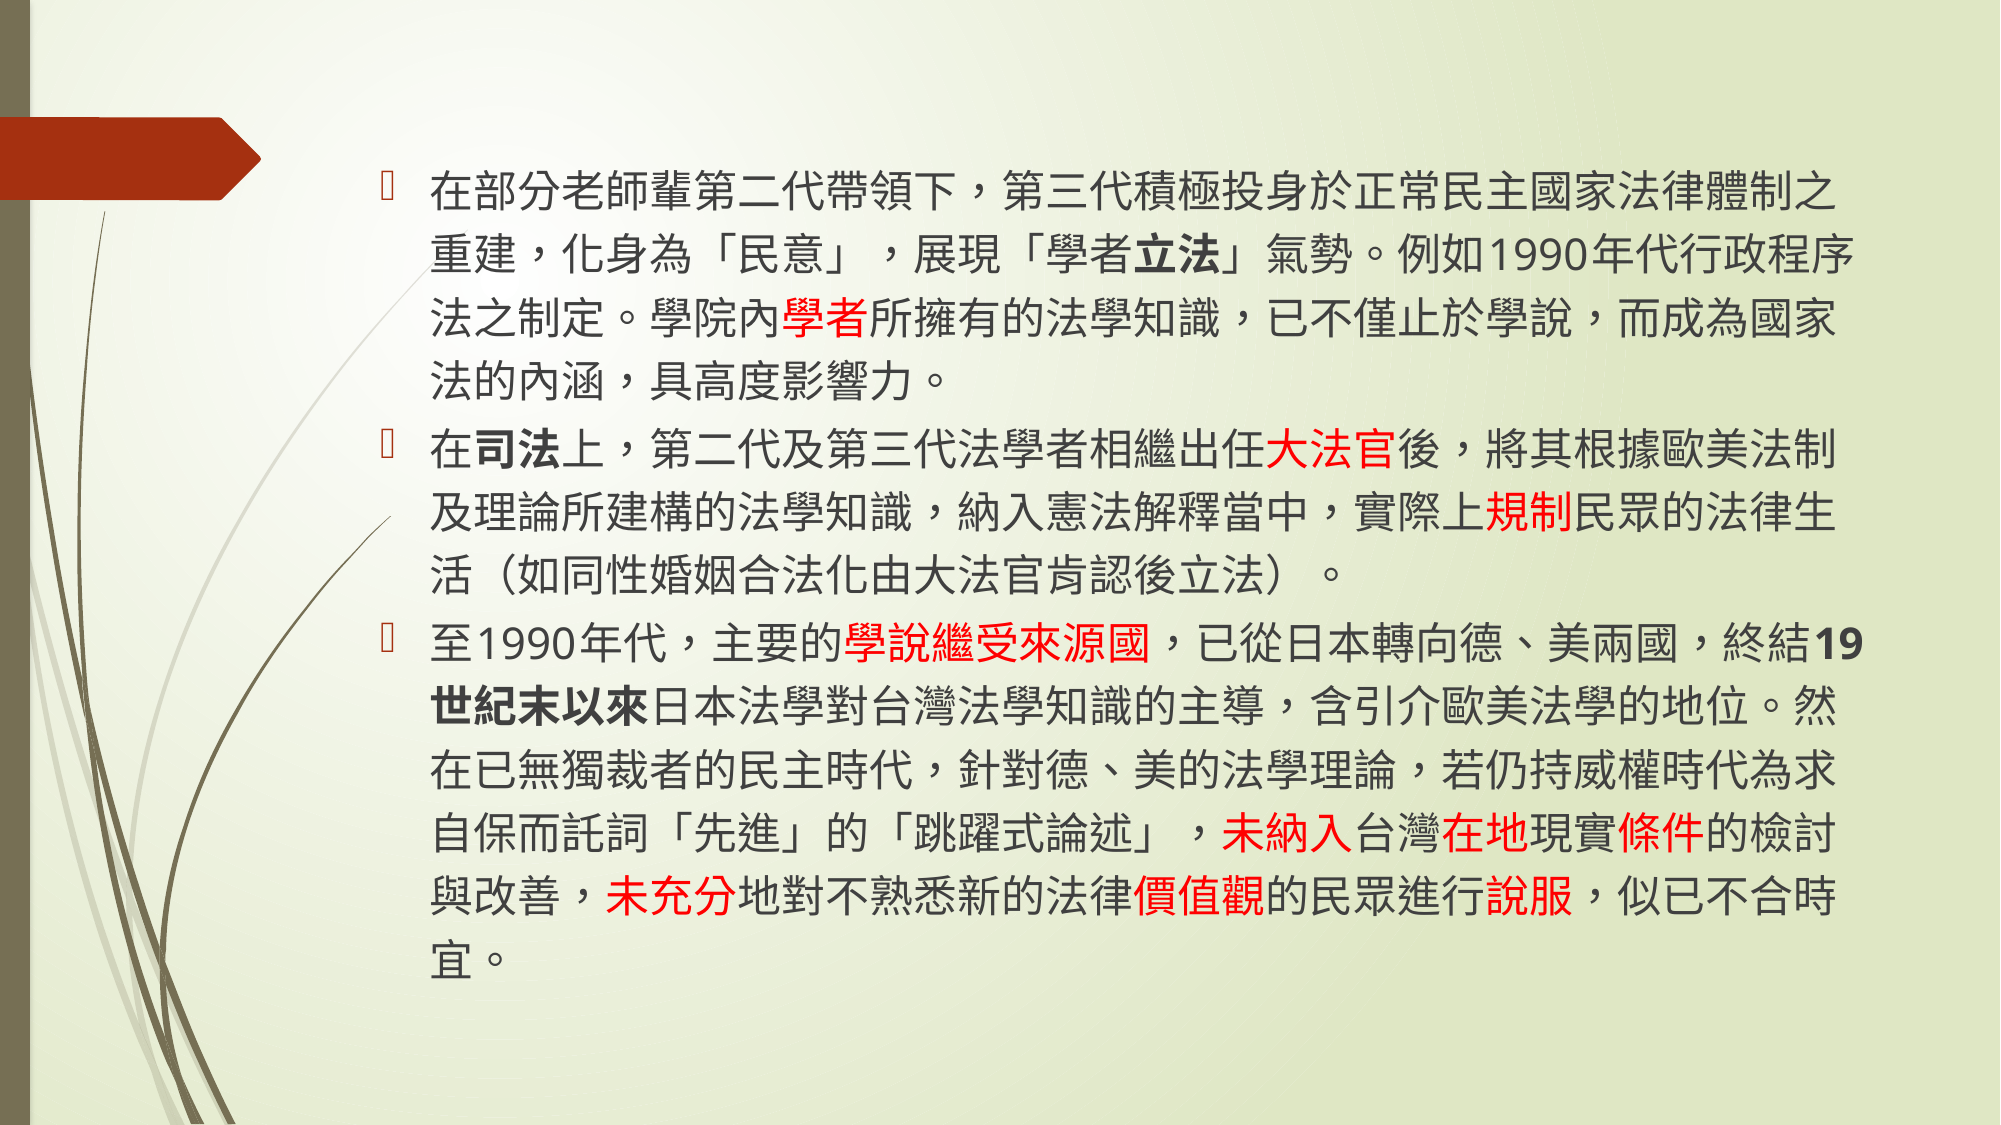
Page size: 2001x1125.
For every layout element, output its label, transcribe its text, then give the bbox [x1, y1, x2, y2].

list 在部分老師輩第二代帶領下，第三代積極投身於正常民主國家法律體制之重建，化身為「民意」，展現「學者立法」氣勢。例如1990年代行政程序法之制定。學院內學者所擁有的法學知識，已不僅止於學說，而成為國家法的內涵，具高度影響力。 在司法上，第二代及第三代法學者相繼出任大法官後，將其根據歐美法制及理論所建構的法學知識，納入憲法解釋當中，實際上規制民眾的法律生活（如同性婚姻合法化由大法官肯認後立法）。 至1990年代，主要的學說繼受來源國，已從日本轉向德、美兩國，終結19世紀末以來日本法學對台灣法學知識的主導，含引介歐美法學的地位。然在已無獨裁者的民主時代，針對德、美的法學理論，若仍持威權時代為求自保而託詞「先進」的「跳躍式論述」，未納入台灣在地現實條件的檢討與改善，未充分地對不熟悉新的法律價值觀的民眾進行說服，似已不合時宜。 [365, 145, 1887, 1037]
